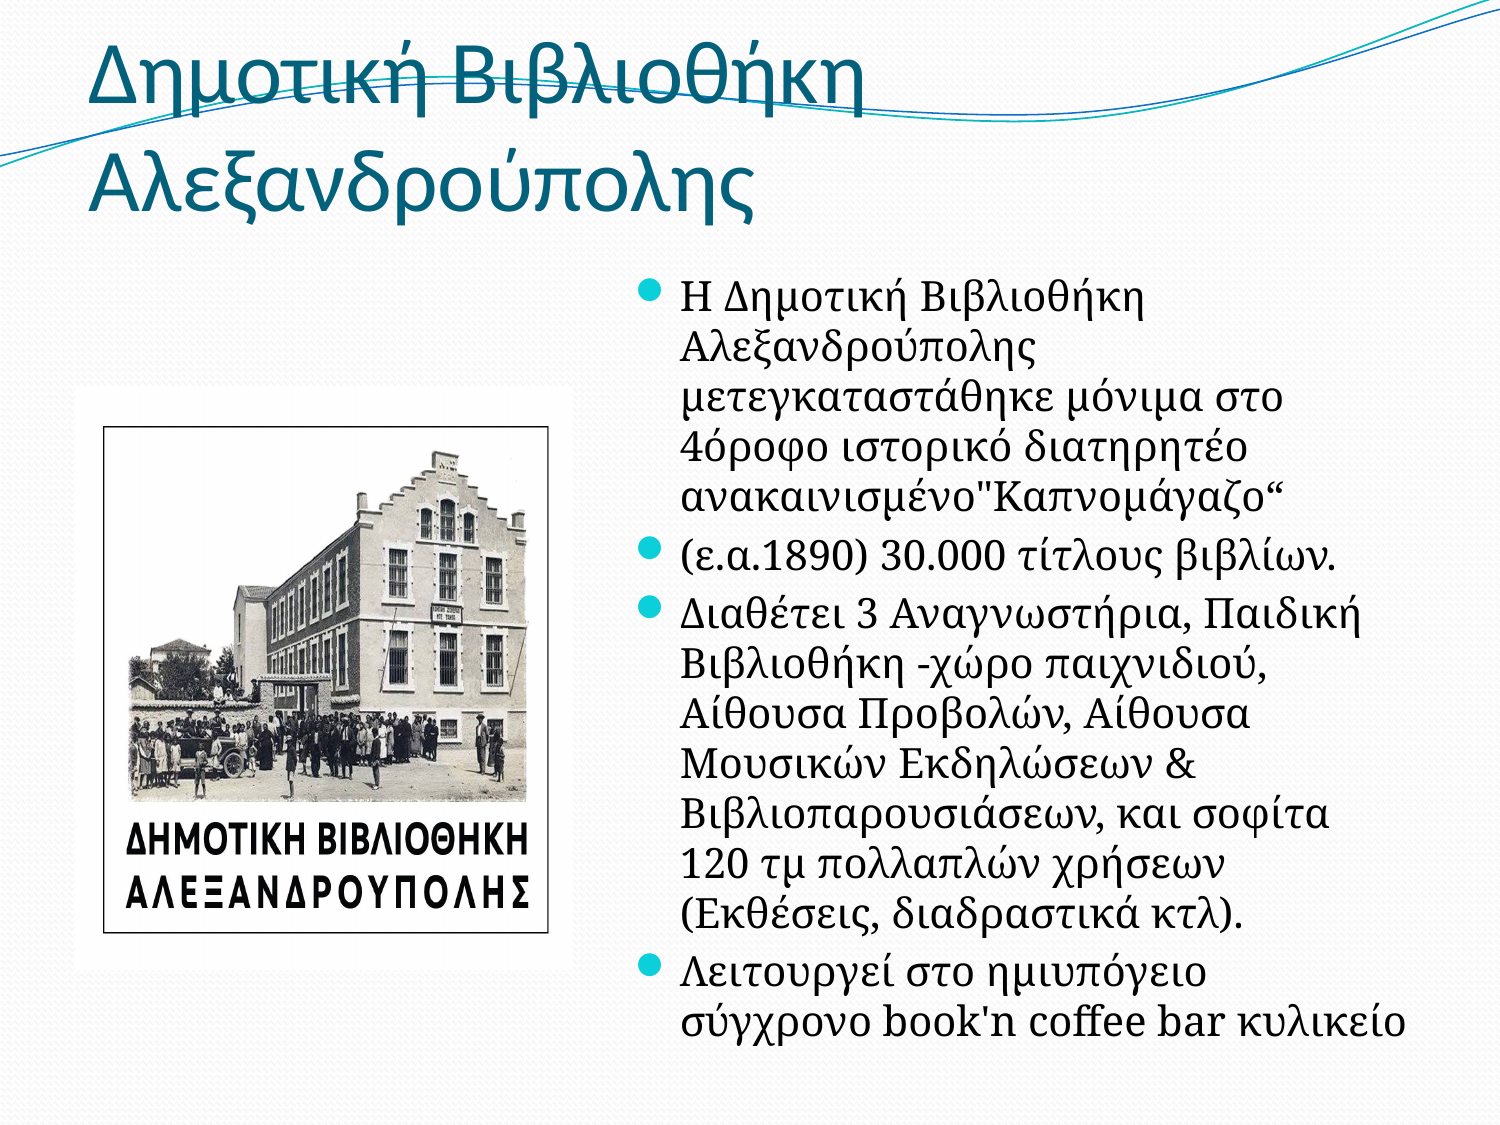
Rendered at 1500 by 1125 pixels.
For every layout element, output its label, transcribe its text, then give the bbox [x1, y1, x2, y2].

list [74, 387, 573, 971]
title Δημοτική Βιβλιοθήκη Αλεξανδρούπολης [88, 4, 1439, 229]
list Η Δημοτική Βιβλιοθήκη Αλεξανδρούπολης μετεγκαταστάθηκε μόνιμα στο 4όροφο ιστορικό διατηρητέο ανακαινισμένο"Καπνομάγαζο“ (ε.α.1890) 30.000 τίτλους βιβλίων. Διαθέτει 3 Αναγνωστήρια, Παιδική Βιβλιοθήκη -χώρο παιχνιδιού, Αίθουσα Προβολών, Αίθουσα Μουσικών Εκδηλώσεων & Βιβλιοπαρουσιάσεων, και σοφίτα 120 τμ πολλαπλών χρήσεων (Εκθέσεις, διαδραστικά κτλ). Λειτουργεί στο ημιυπόγειο σύγχρονο book'n coffee bar κυλικείο [620, 262, 1425, 1053]
